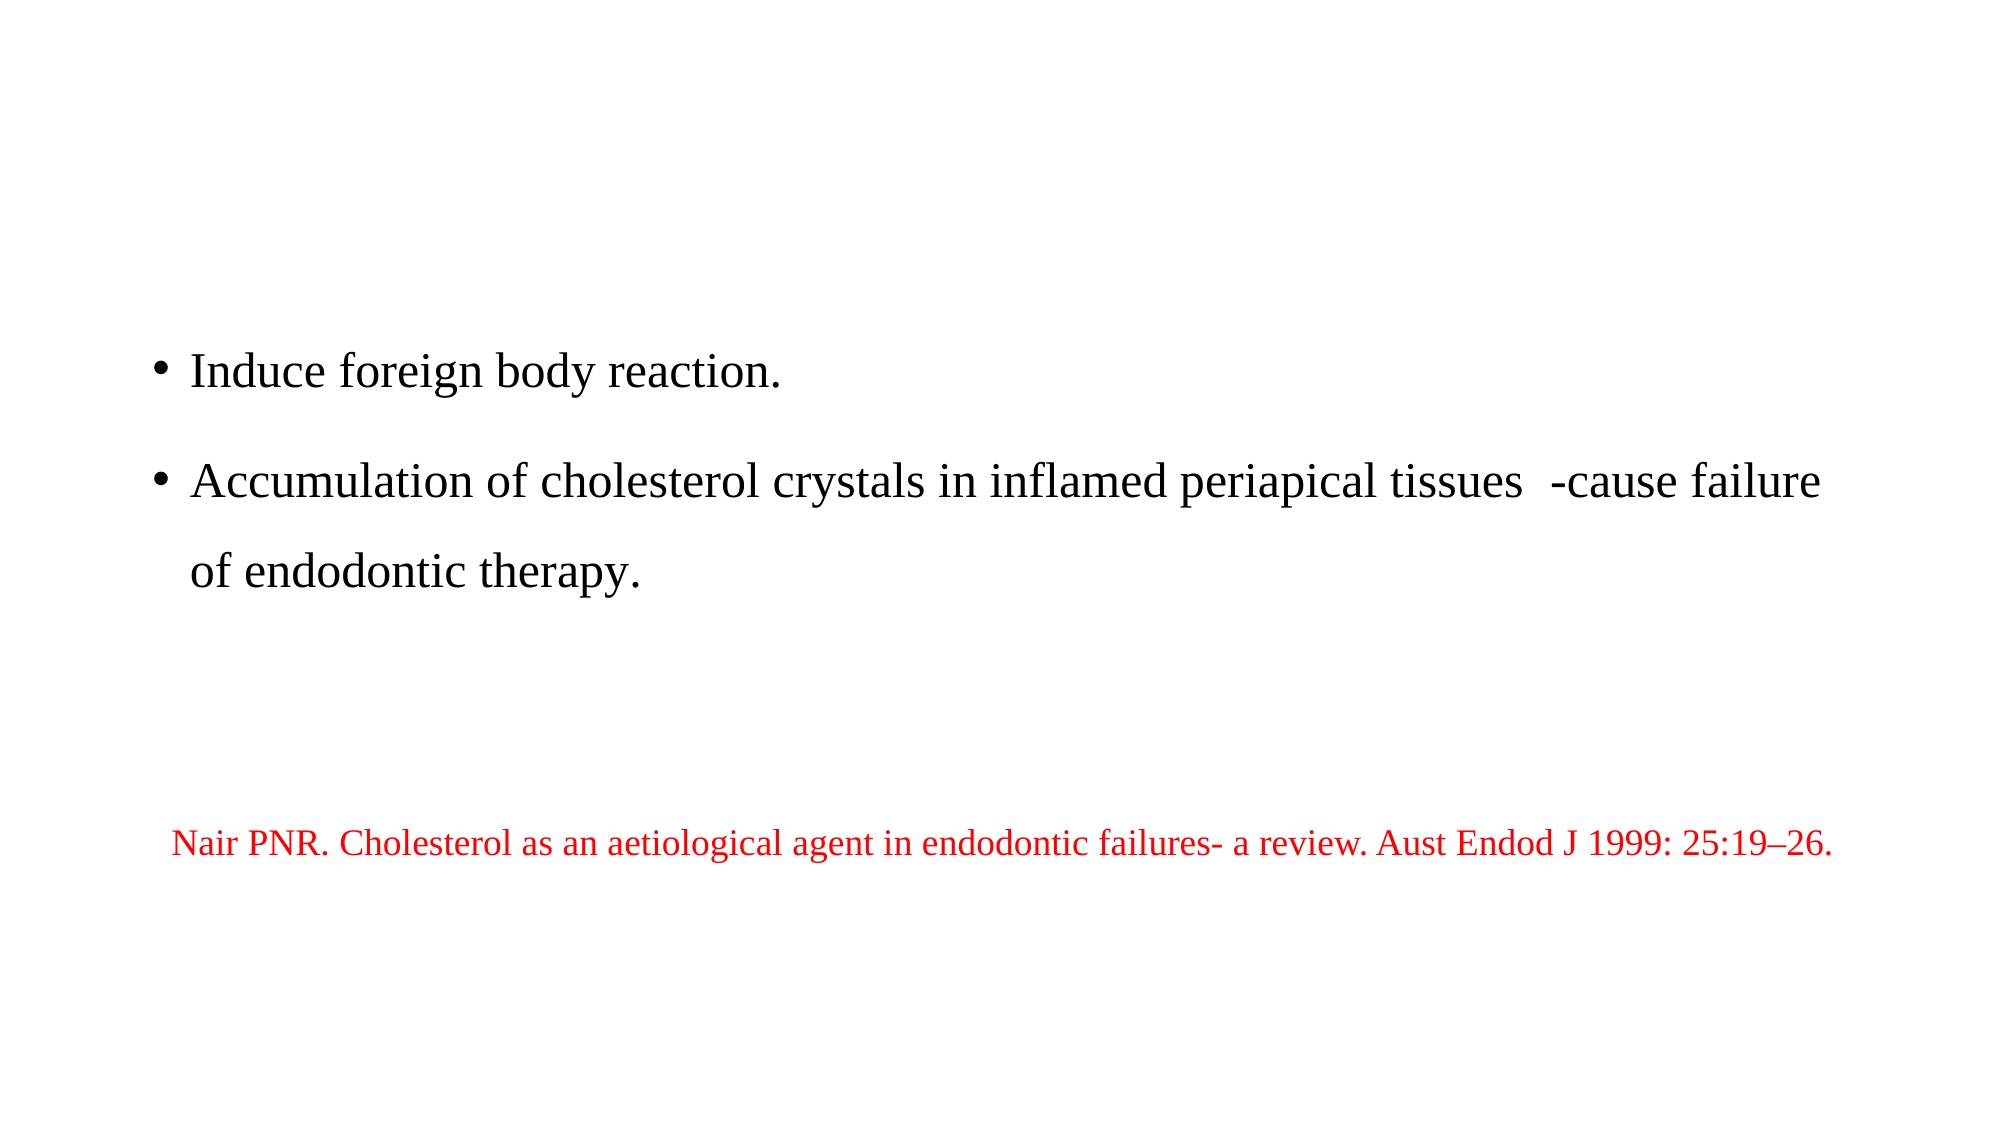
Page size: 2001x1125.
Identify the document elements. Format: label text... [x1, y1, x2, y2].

list Induce foreign body reaction. Accumulation of cholesterol crystals in inflamed periapical tissues -cause failure of endodontic therapy. Nair PNR. Cholesterol as an aetiological agent in endodontic failures- a review. Aust Endod J 1999: 25:19–26. [137, 299, 1863, 1014]
